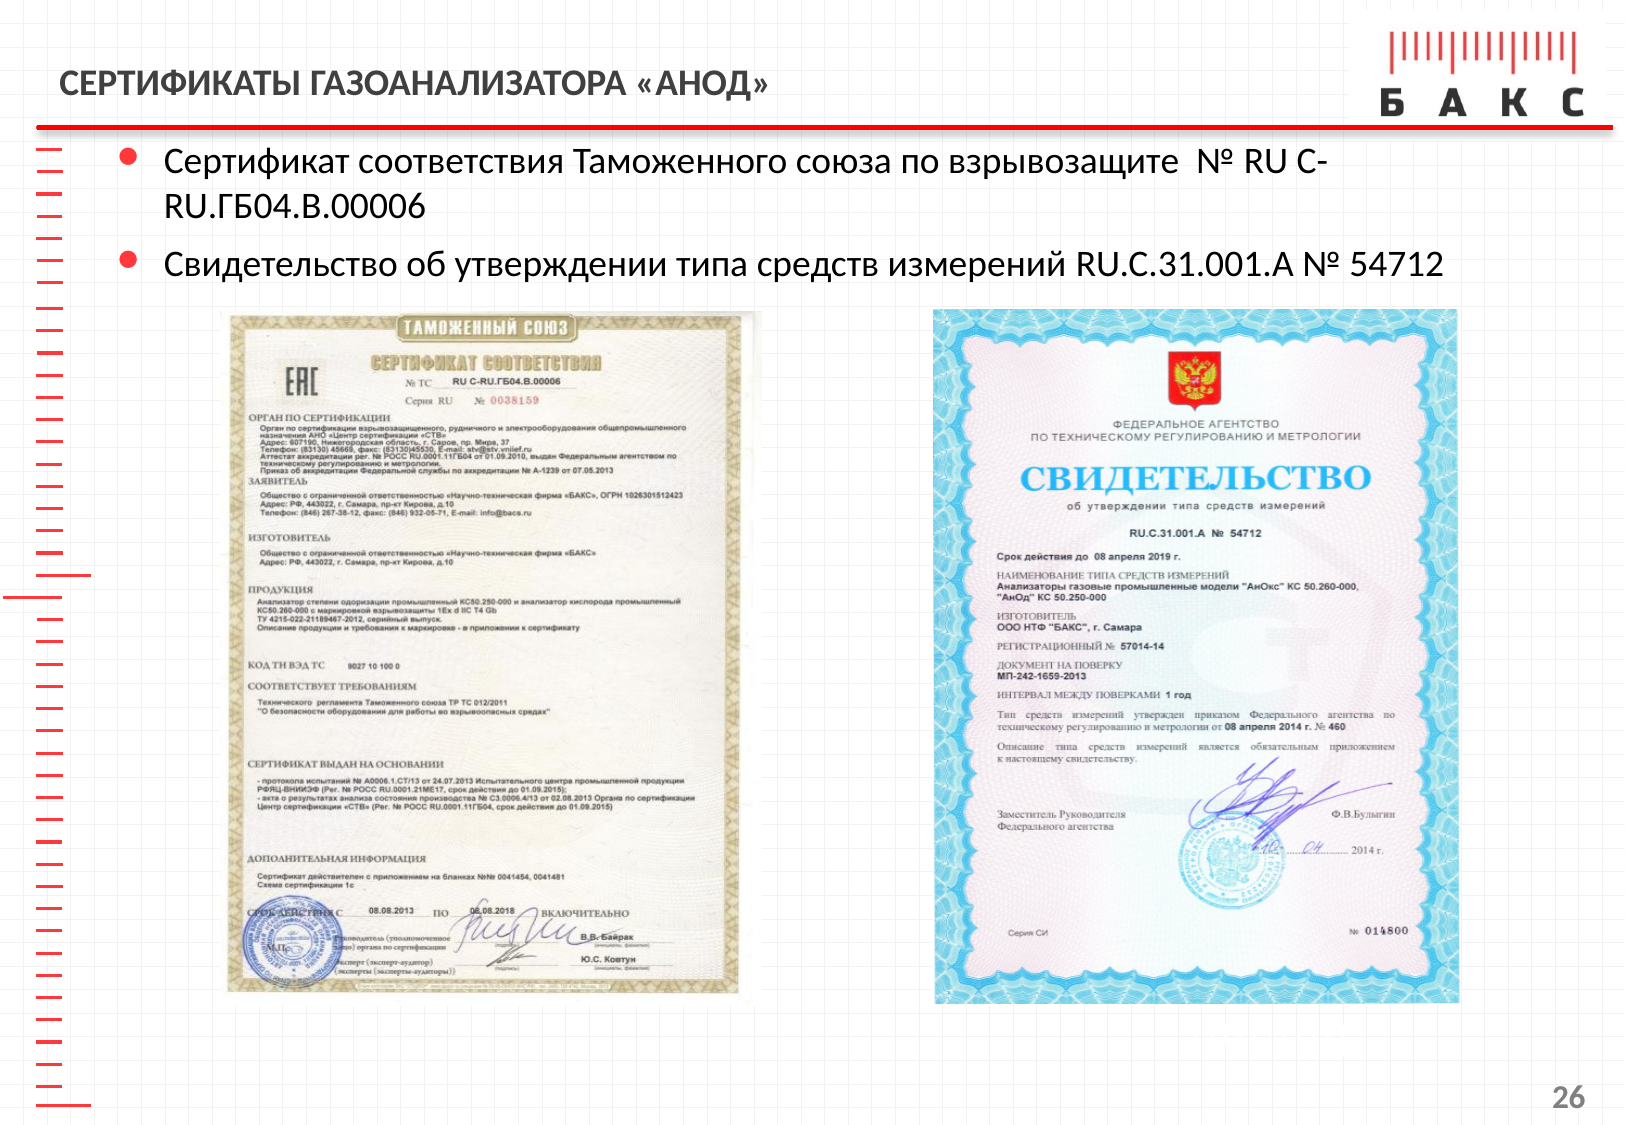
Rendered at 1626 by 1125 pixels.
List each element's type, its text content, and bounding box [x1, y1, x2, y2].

text_box Сертификат соответствия Таможенного союза по взрывозащите № RU C-RU.ГБ04.В.00006 Свидетельство об утверждении типа средств измерений RU.C.31.001.A № 54712 [102, 128, 1582, 291]
text_box 26 [1503, 1065, 1601, 1125]
picture [1349, 10, 1606, 125]
picture [219, 311, 762, 1006]
text_box Сертификаты газоанализатора «АнОд» [44, 24, 1295, 138]
picture [932, 309, 1461, 1005]
picture [1582, 130, 1606, 141]
